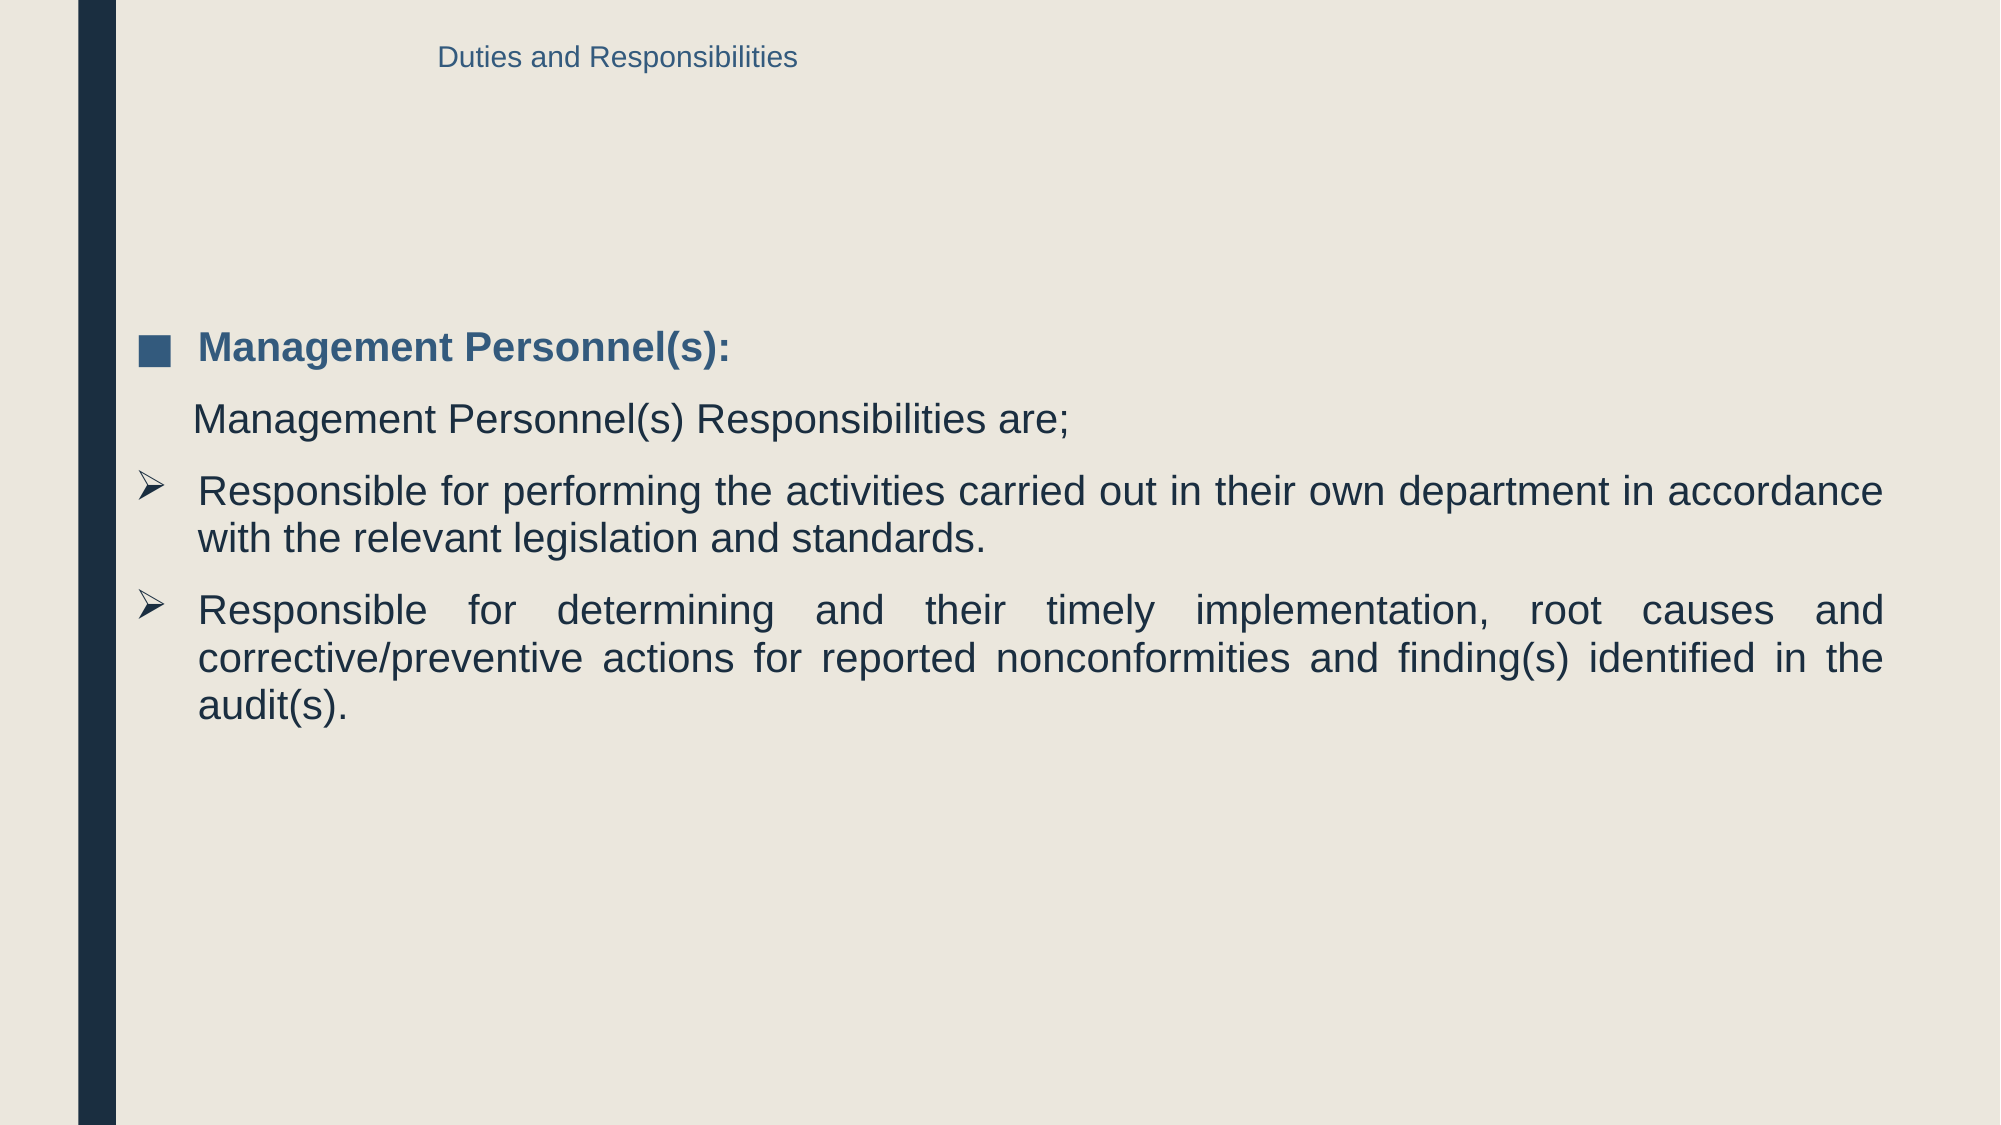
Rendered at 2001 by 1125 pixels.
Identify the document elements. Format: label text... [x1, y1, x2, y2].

title Duties and Responsibilities [315, 34, 1890, 159]
list Management Personnel(s): Management Personnel(s) Responsibilities are; Responsible for performing the activities carried out in their own department in accordance with the relevant legislation and standards. Responsible for determining and their timely implementation, root causes and corrective/preventive actions for reported nonconformities and finding(s) identified in the audit(s). [120, 316, 1901, 866]
